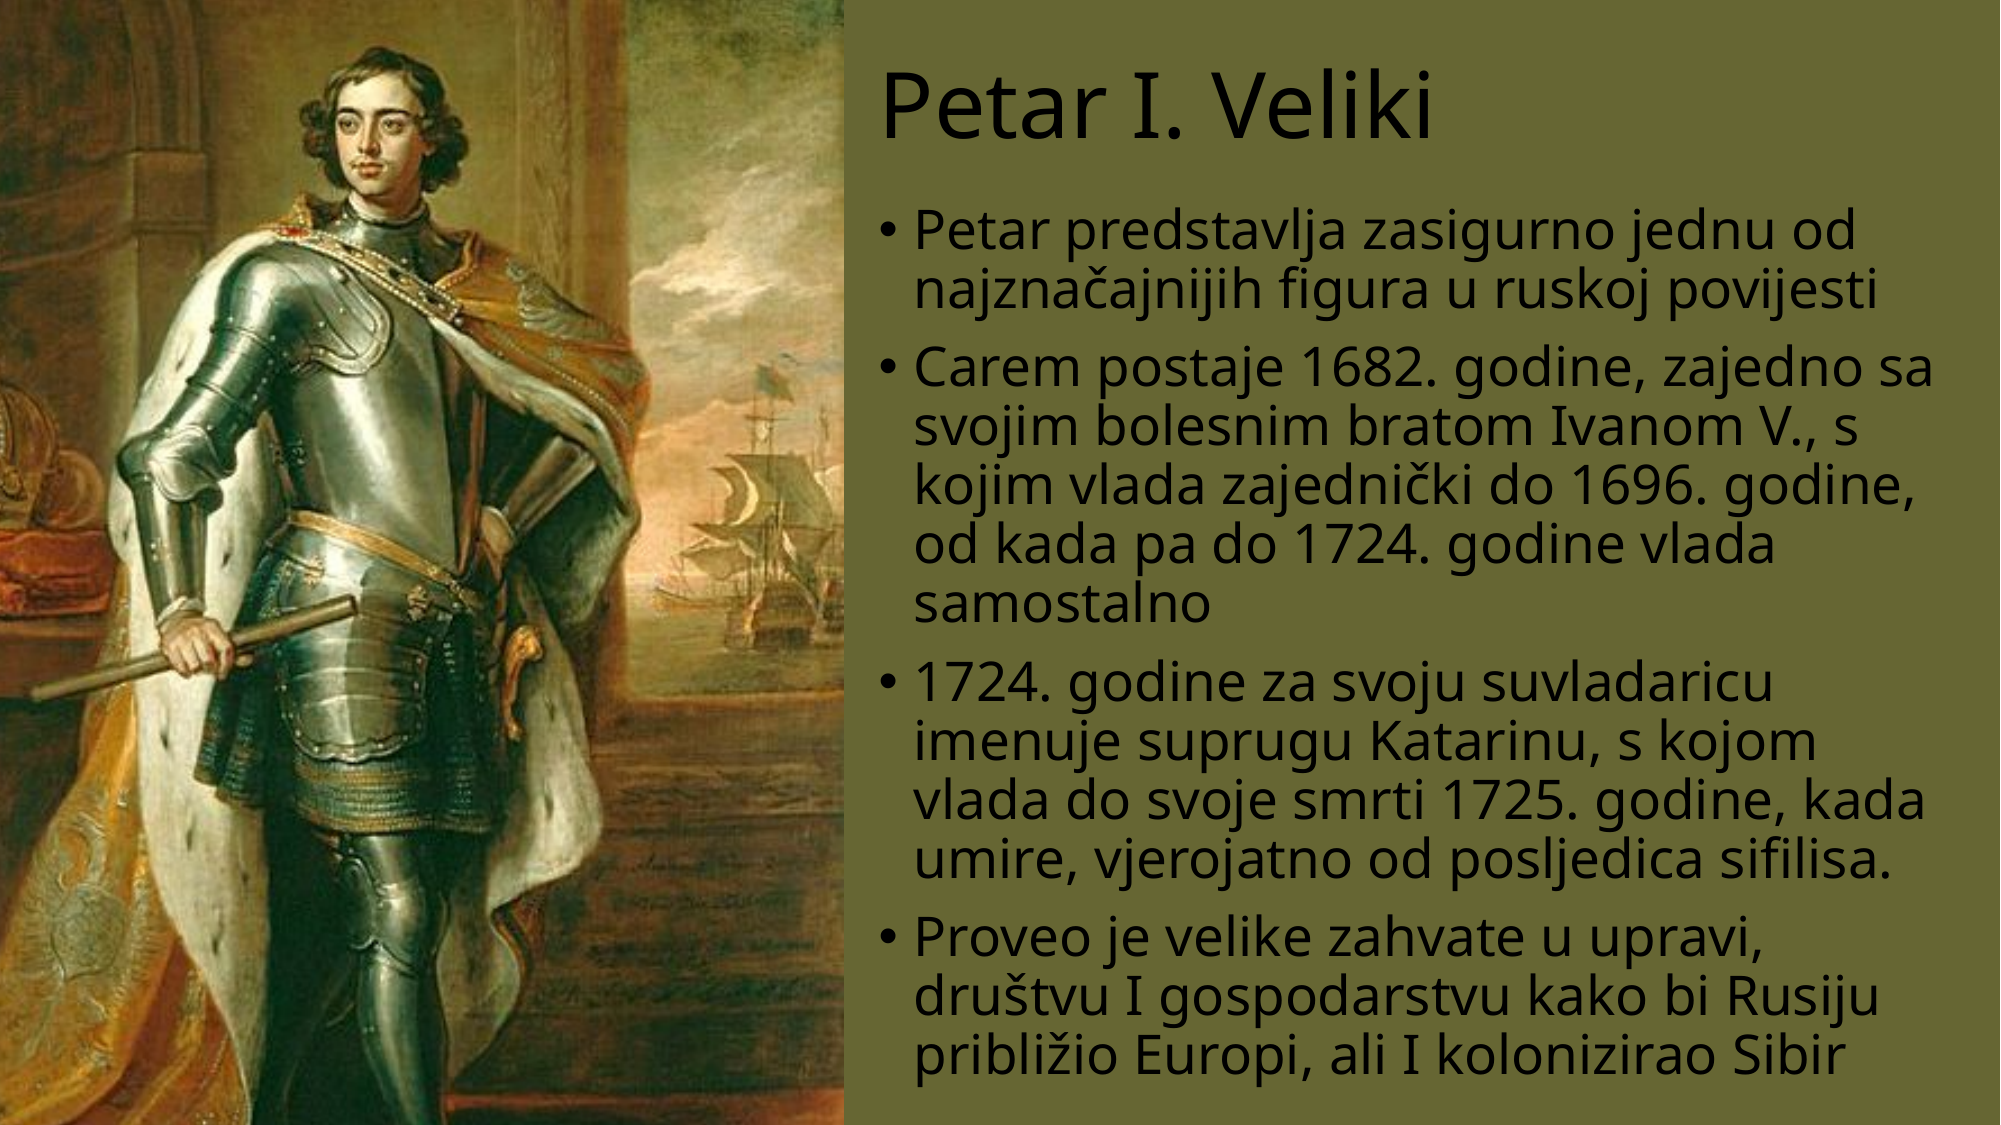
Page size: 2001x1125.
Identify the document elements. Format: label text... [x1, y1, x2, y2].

title Petar I. Veliki [863, 0, 2000, 218]
list Petar predstavlja zasigurno jednu od najznačajnijih figura u ruskoj povijesti Carem postaje 1682. godine, zajedno sa svojim bolesnim bratom Ivanom V., s kojim vlada zajednički do 1696. godine, od kada pa do 1724. godine vlada samostalno 1724. godine za svoju suvladaricu imenuje suprugu Katarinu, s kojom vlada do svoje smrti 1725. godine, kada umire, vjerojatno od posljedica sifilisa. Proveo je velike zahvate u upravi, društvu I gospodarstvu kako bi Rusiju približio Europi, ali I kolonizirao Sibir [863, 194, 1955, 1107]
picture [0, 0, 845, 1125]
